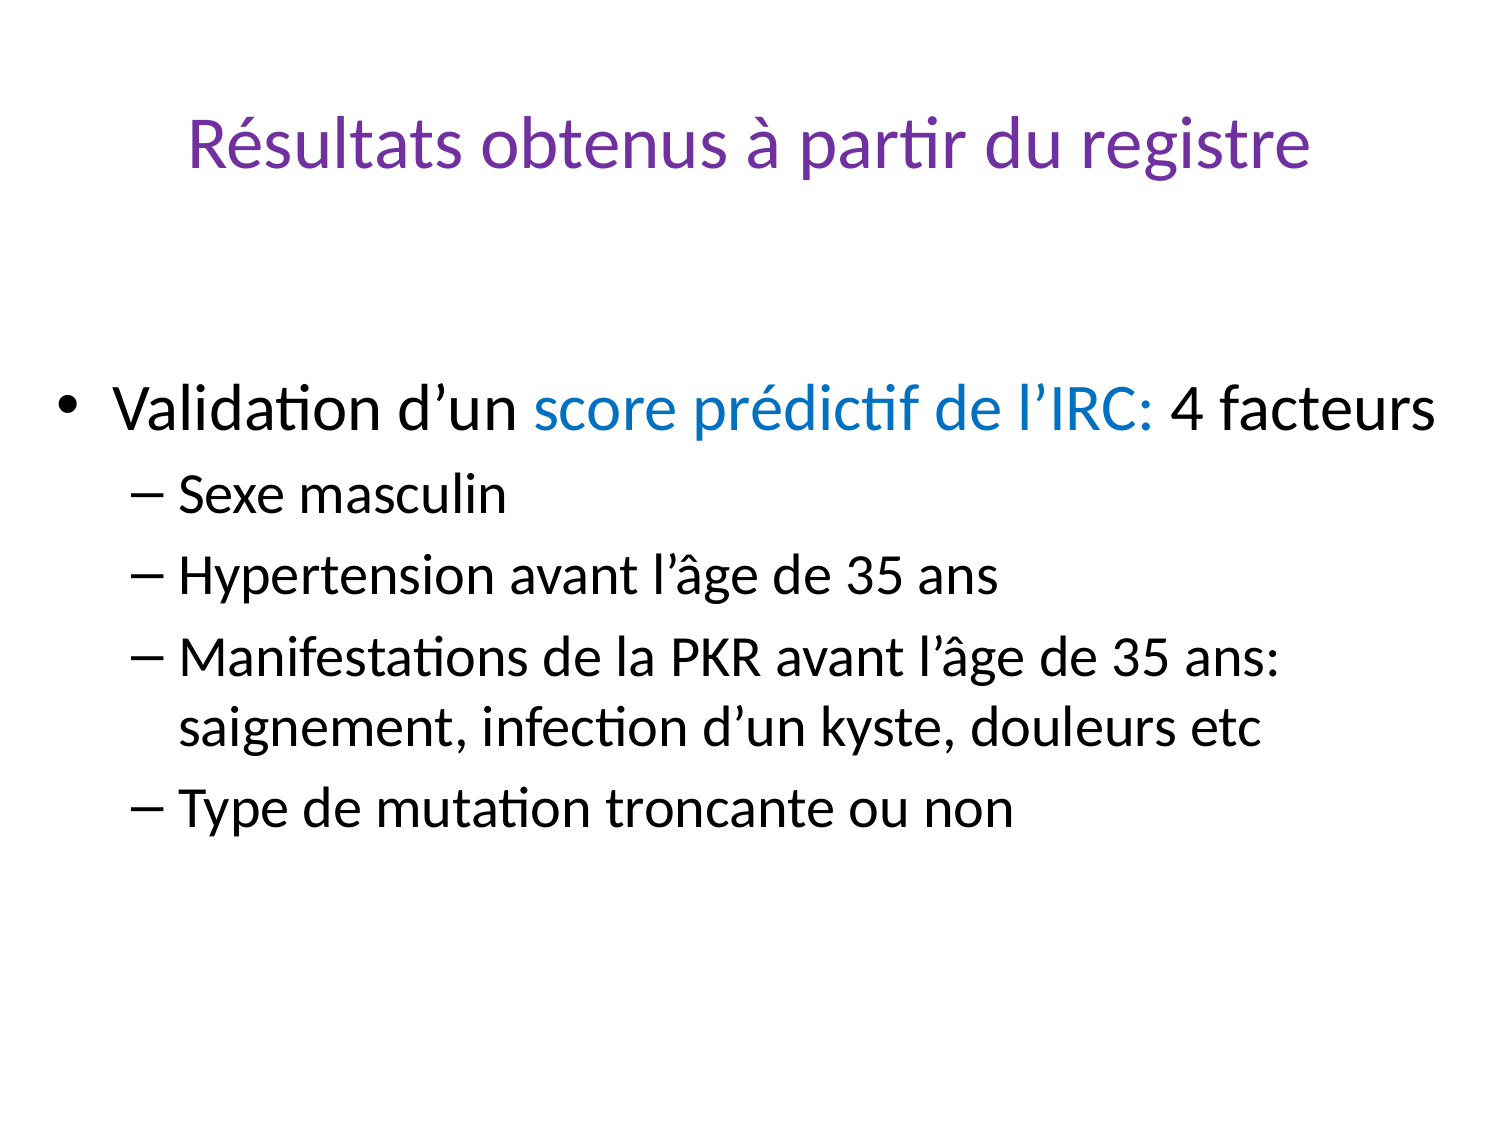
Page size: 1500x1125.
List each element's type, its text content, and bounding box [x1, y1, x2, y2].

title Résultats obtenus à partir du registre [75, 45, 1425, 233]
list Validation d’un score prédictif de l’IRC: 4 facteurs Sexe masculin Hypertension avant l’âge de 35 ans Manifestations de la PKR avant l’âge de 35 ans: saignement, infection d’un kyste, douleurs etc Type de mutation troncante ou non [41, 262, 1459, 1005]
